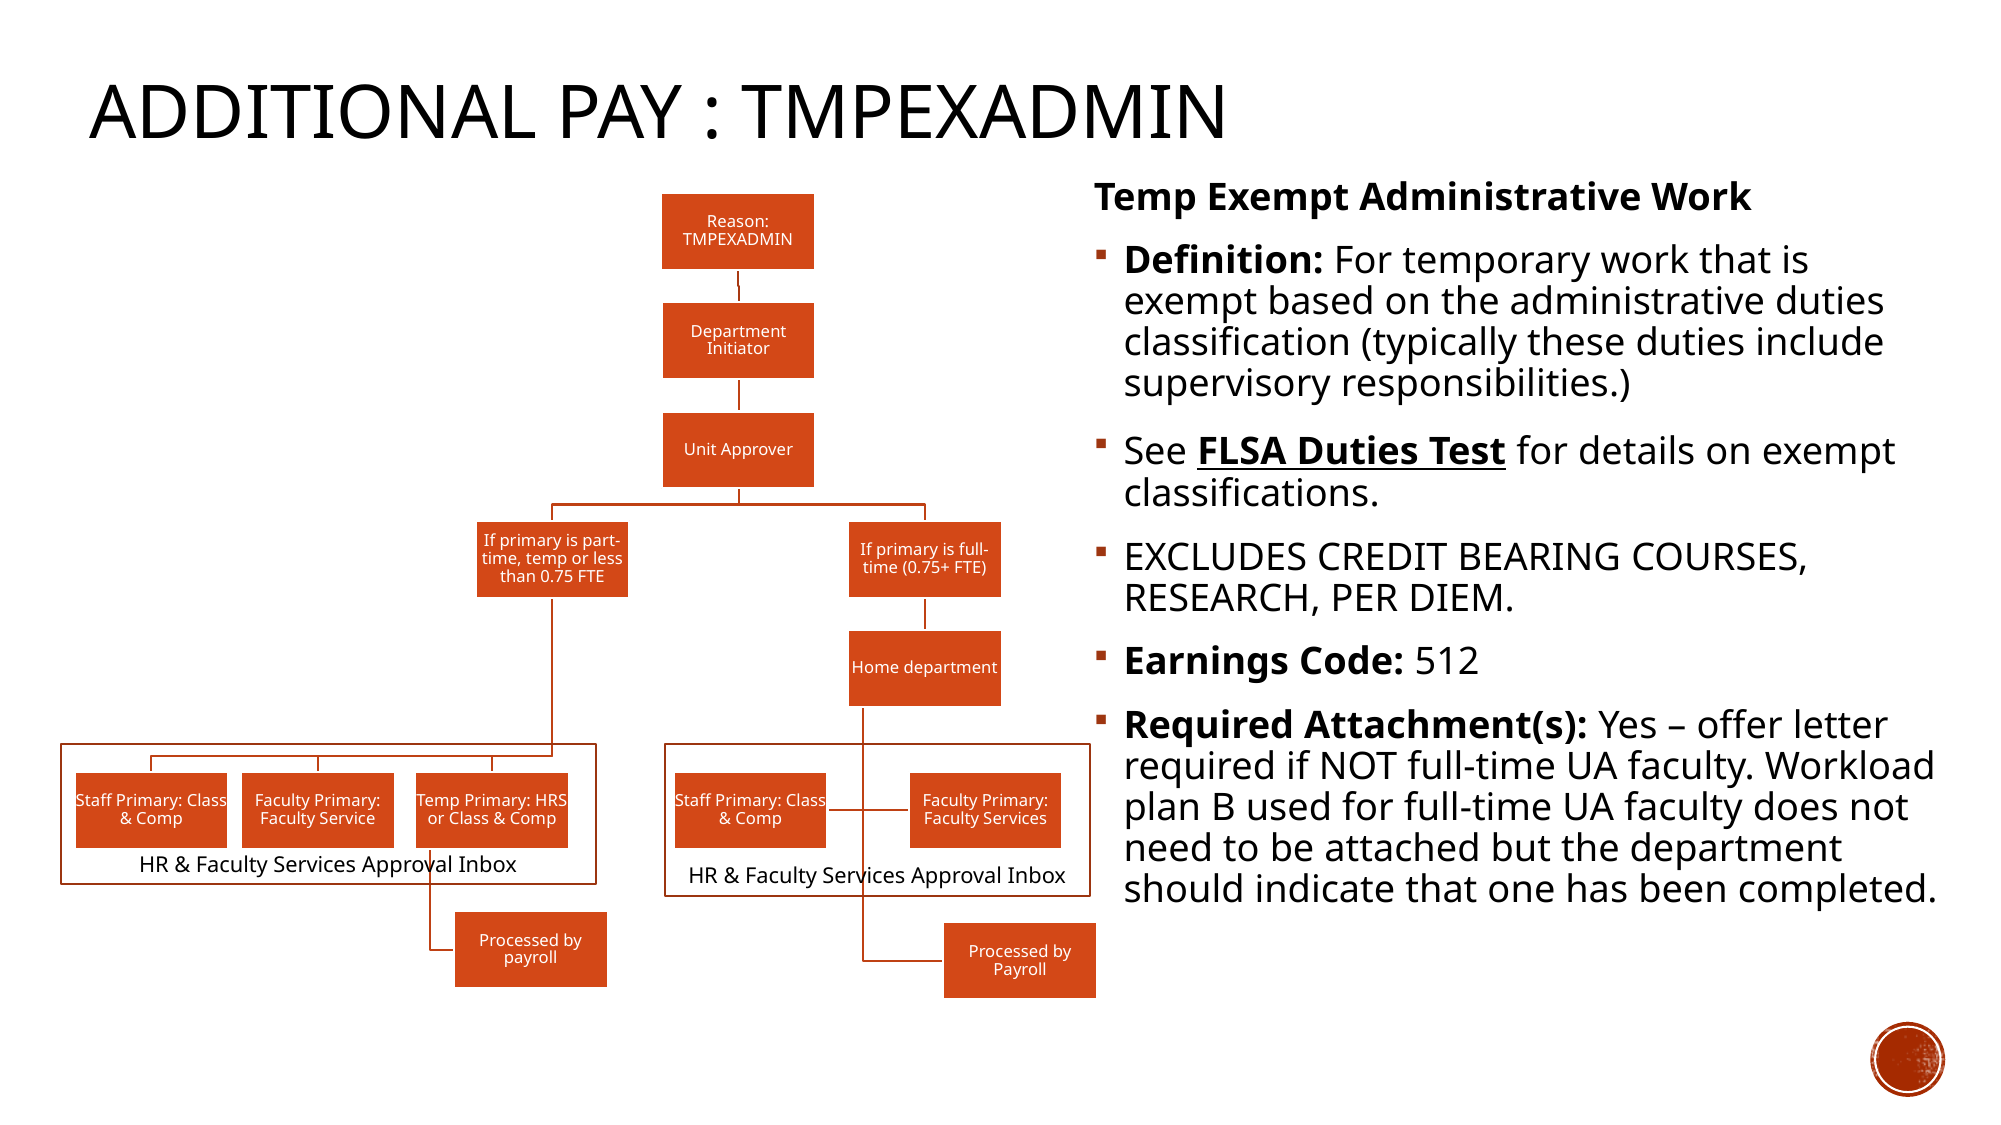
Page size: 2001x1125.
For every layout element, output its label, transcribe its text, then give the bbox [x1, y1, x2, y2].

list Temp Exempt Administrative Work Definition: For temporary work that is exempt based on the administrative duties classification (typically these duties include supervisory responsibilities.) See FLSA Duties Test for details on exempt classifications. EXCLUDES CREDIT BEARING COURSES, RESEARCH, PER DIEM. Earnings Code: 512 Required Attachment(s): Yes – offer letter required if NOT full-time UA faculty. Workload plan B used for full-time UA faculty does not need to be attached but the department should indicate that one has been completed. [1079, 169, 1965, 966]
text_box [75, 194, 1254, 1033]
text_box HR & Faculty Services Approval Inbox [60, 743, 73, 885]
title Additional PaY : TMPEXADMIN [74, 36, 1256, 192]
